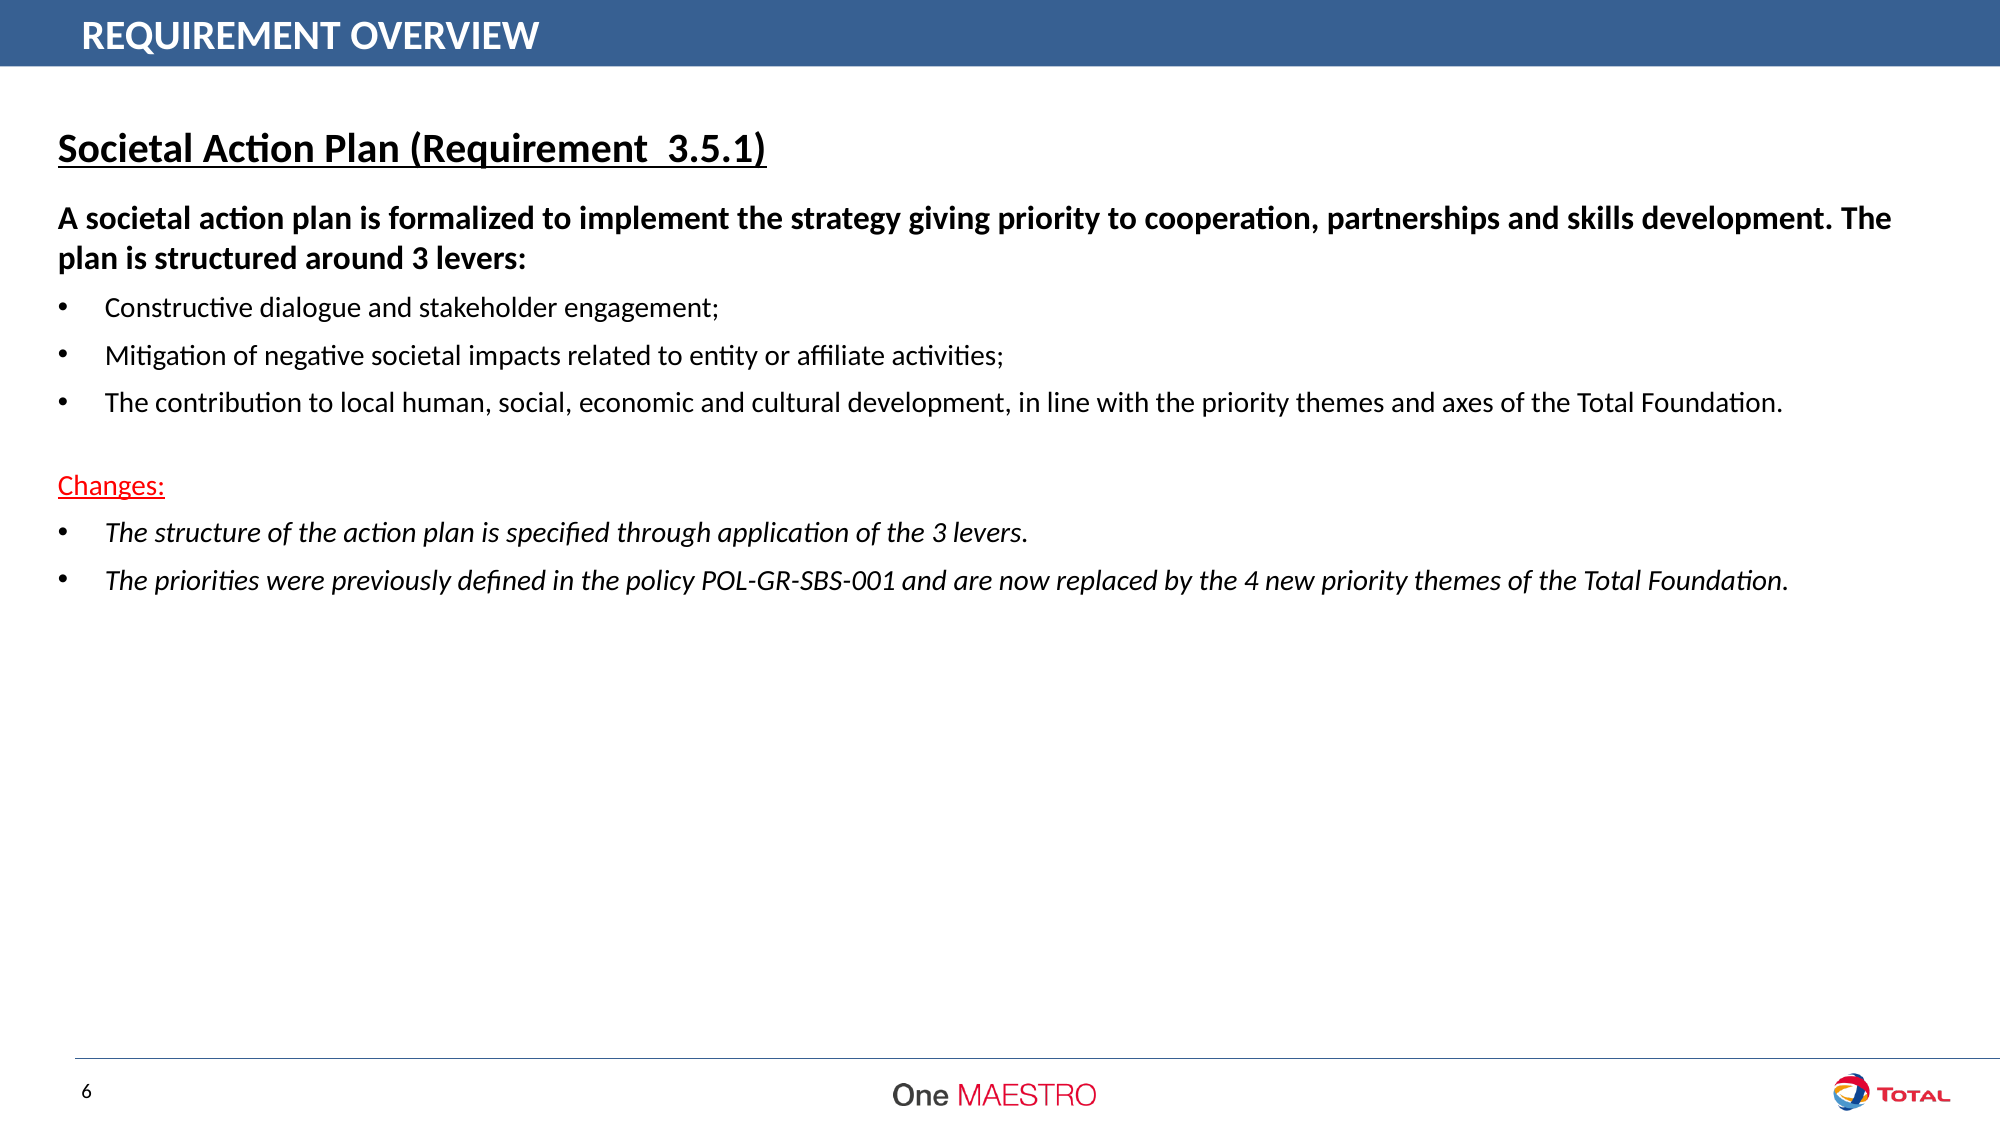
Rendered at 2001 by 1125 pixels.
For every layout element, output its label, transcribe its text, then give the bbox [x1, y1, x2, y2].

picture [1826, 1065, 1957, 1118]
picture [893, 1083, 1096, 1106]
list REQUIREMENT OVERVIEW [66, 0, 1638, 67]
text_box Societal Action Plan (Requirement 3.5.1) A societal action plan is formalized to implement the strategy giving priority to cooperation, partnerships and skills development. The plan is structured around 3 levers: Constructive dialogue and stakeholder engagement; Mitigation of negative societal impacts related to entity or affiliate activities; The contribution to local human, social, economic and cultural development, in line with the priority themes and axes of the Total Foundation. Changes: The structure of the action plan is specified through application of the 3 levers. The priorities were previously defined in the policy POL-GR-SBS-001 and are now replaced by the 4 new priority themes of the Total Foundation. [43, 113, 1922, 634]
